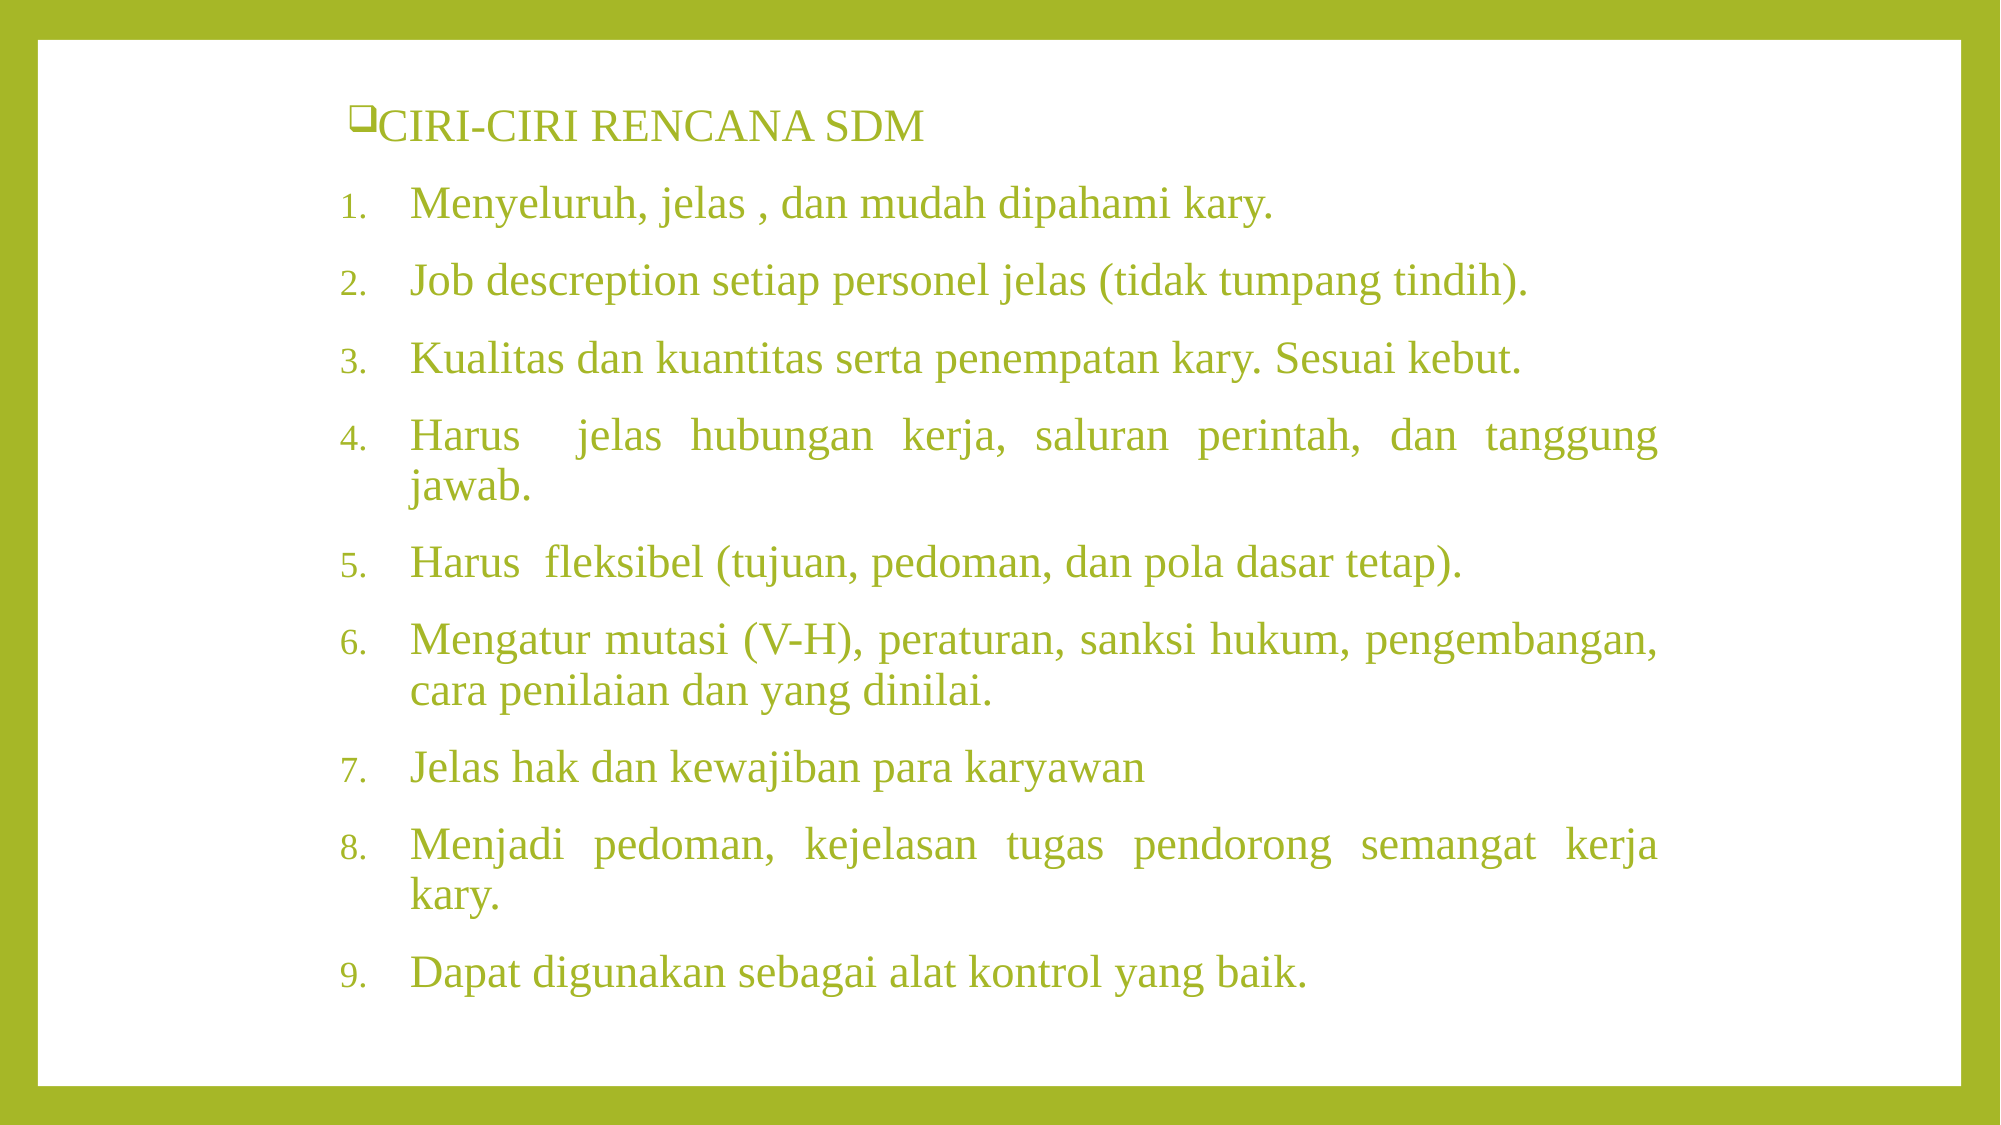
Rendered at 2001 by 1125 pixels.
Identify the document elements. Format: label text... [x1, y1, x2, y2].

list CIRI-CIRI RENCANA SDM Menyeluruh, jelas , dan mudah dipahami kary. Job descreption setiap personel jelas (tidak tumpang tindih). Kualitas dan kuantitas serta penempatan kary. Sesuai kebut. Harus jelas hubungan kerja, saluran perintah, dan tanggung jawab. Harus fleksibel (tujuan, pedoman, dan pola dasar tetap). Mengatur mutasi (V-H), peraturan, sanksi hukum, pengembangan, cara penilaian dan yang dinilai. Jelas hak dan kewajiban para karyawan Menjadi pedoman, kejelasan tugas pendorong semangat kerja kary. Dapat digunakan sebagai alat kontrol yang baik. [324, 93, 1675, 1005]
